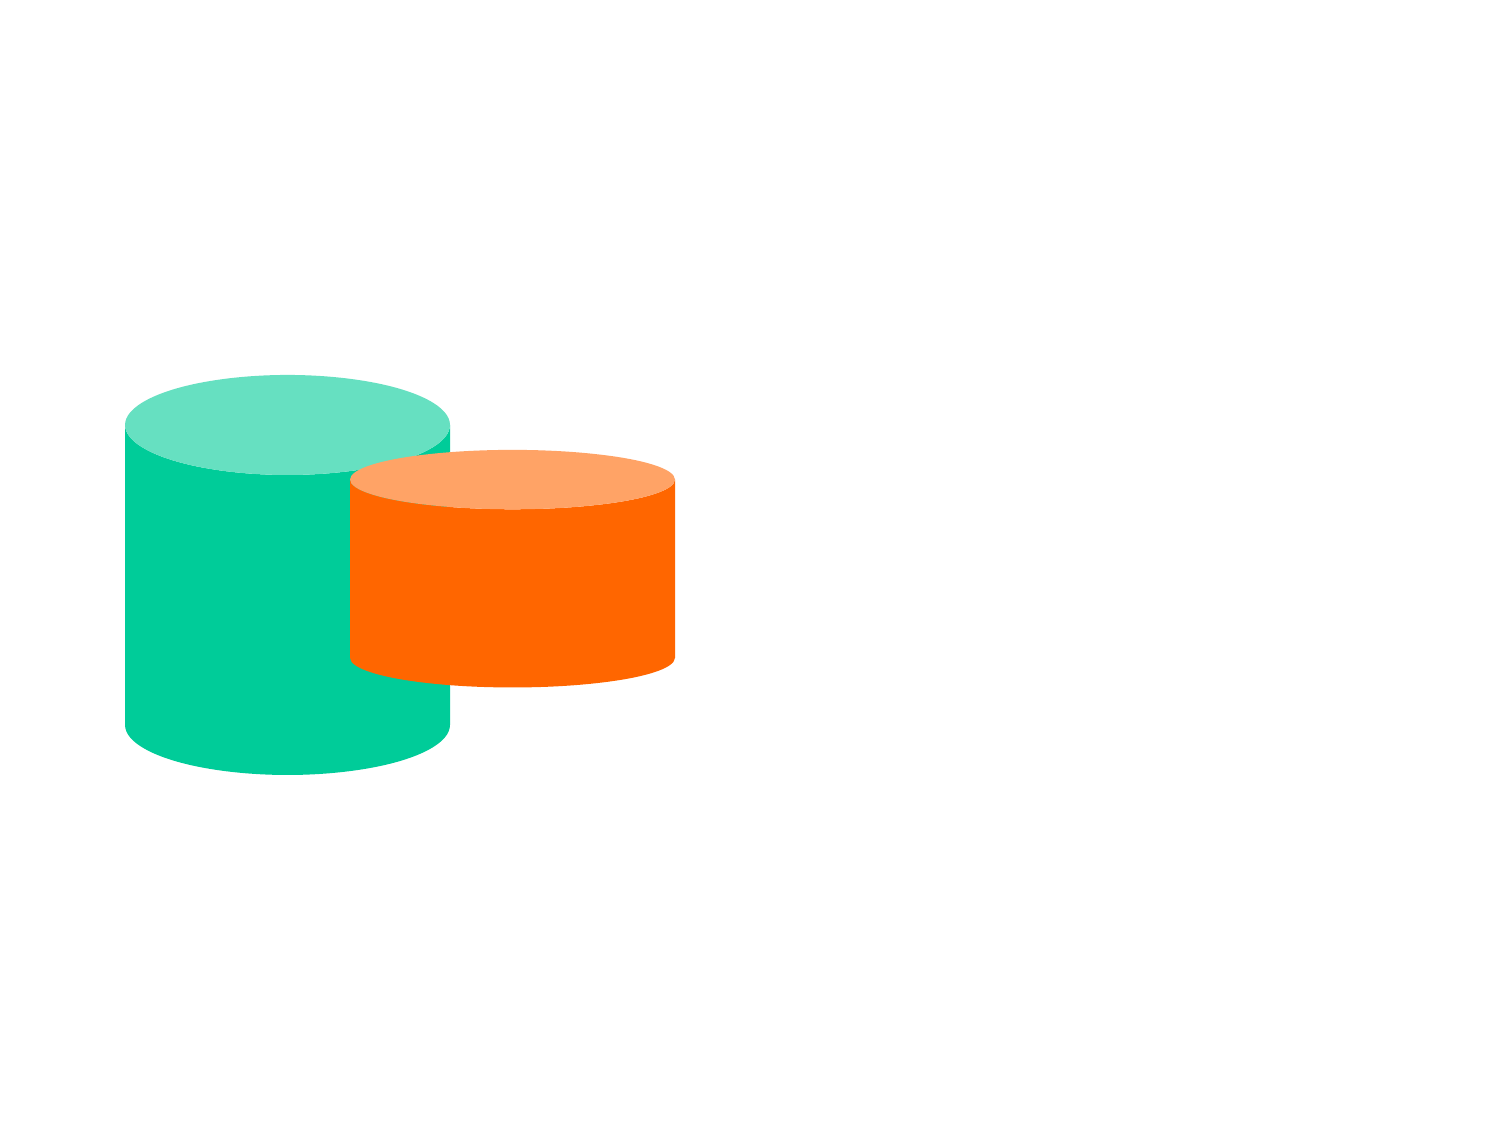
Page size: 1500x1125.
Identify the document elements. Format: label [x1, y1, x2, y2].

text_box [350, 449, 676, 688]
text_box [125, 374, 451, 775]
